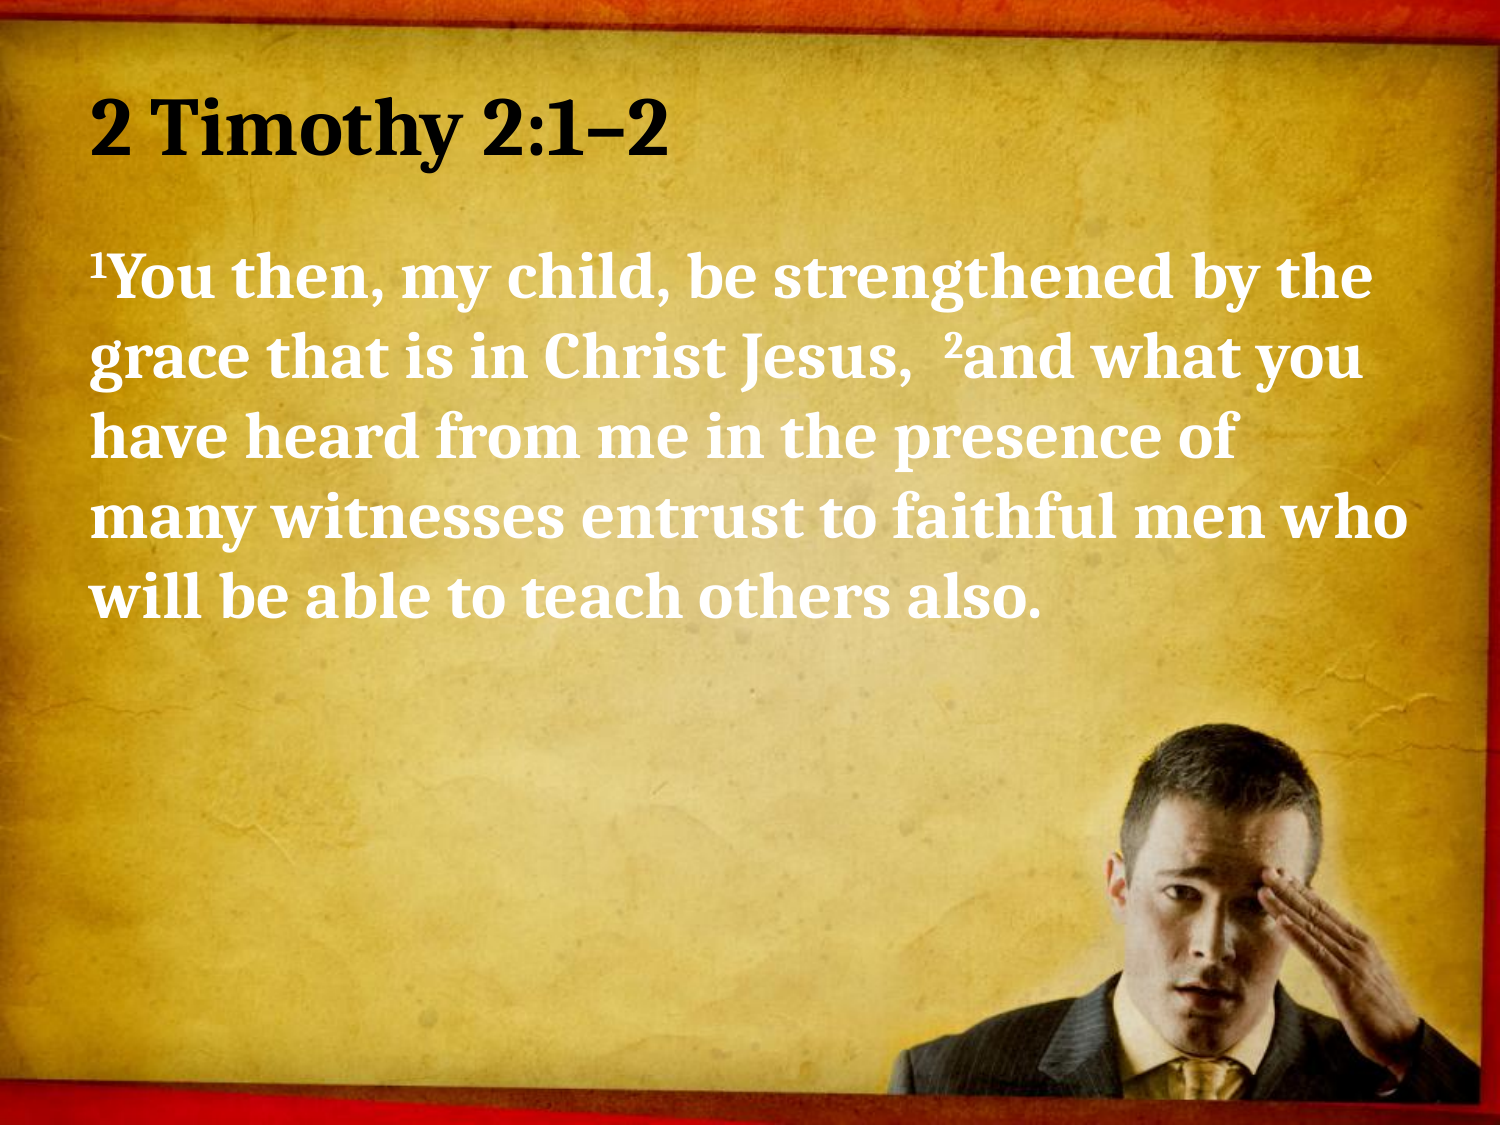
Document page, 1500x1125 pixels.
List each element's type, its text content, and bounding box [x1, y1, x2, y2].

title 2 Timothy 2:1–2 [75, 45, 1425, 200]
text_box 1You then, my child, be strengthened by the grace that is in Christ Jesus, 2and what you have heard from me in the presence of many witnesses entrust to faithful men who will be able to teach others also. [74, 224, 1425, 640]
picture [0, 0, 1500, 1125]
